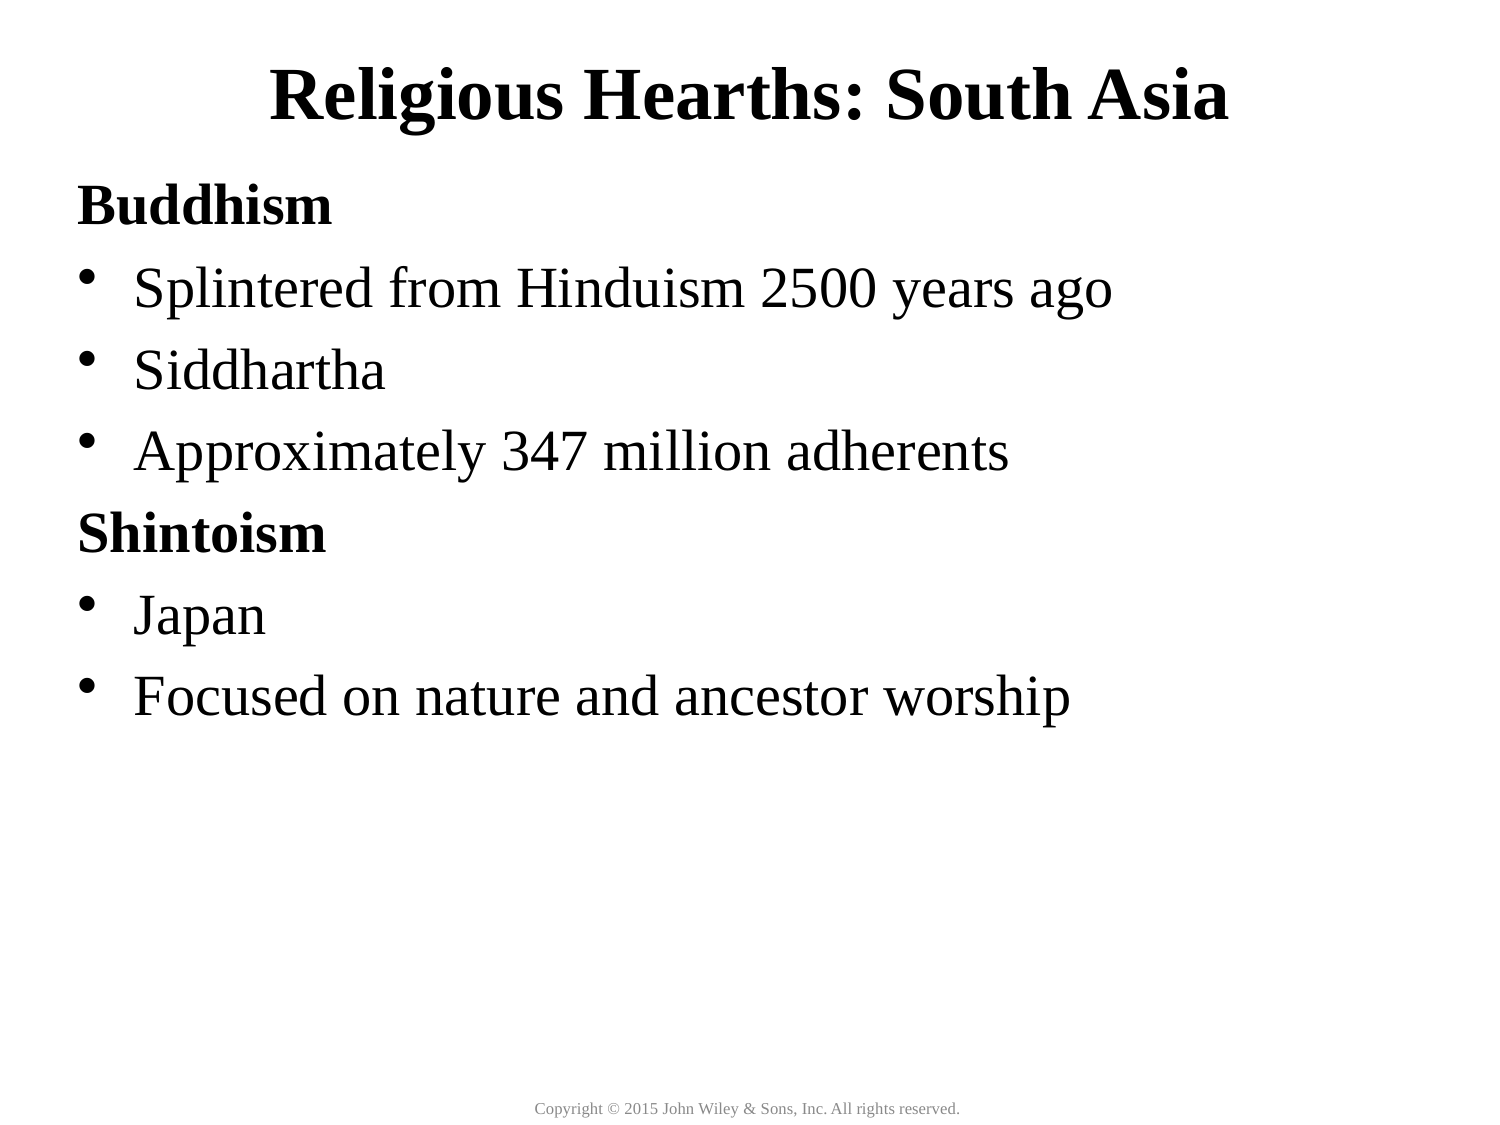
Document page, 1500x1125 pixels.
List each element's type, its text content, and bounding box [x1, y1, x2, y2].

text_box Religious Hearths: South Asia [62, 37, 1438, 143]
footer Copyright © 2015 John Wiley & Sons, Inc. All rights reserved. [255, 1046, 1244, 1125]
list Buddhism Splintered from Hinduism 2500 years ago Siddhartha Approximately 347 million adherents Shintoism Japan Focused on nature and ancestor worship [62, 149, 1413, 738]
